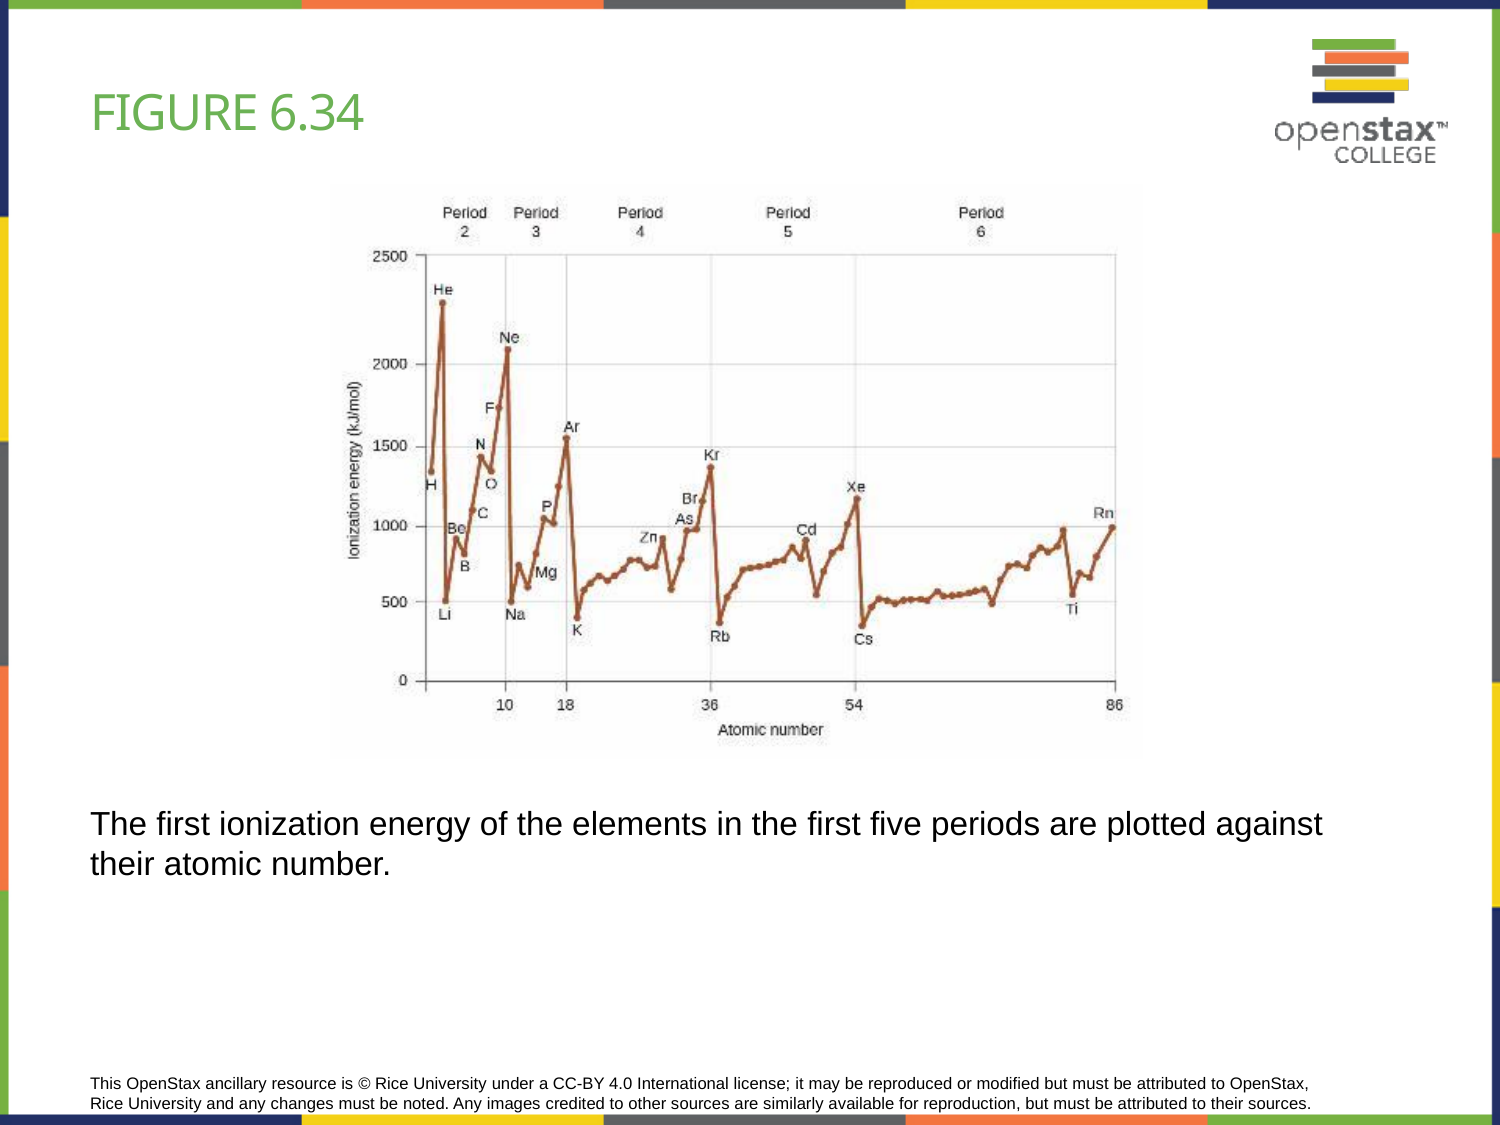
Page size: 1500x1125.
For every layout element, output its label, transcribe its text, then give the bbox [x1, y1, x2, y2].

title Figure 6.34 [75, 39, 1274, 148]
picture [0, 0, 1500, 1125]
list The first ionization energy of the elements in the first five periods are plotted against their atomic number. [75, 794, 1398, 986]
footer This OpenStax ancillary resource is © Rice University under a CC-BY 4.0 International license; it may be reproduced or modified but must be attributed to OpenStax, Rice University and any changes must be noted. Any images credited to other sources are similarly available for reproduction, but must be attributed to their sources. [75, 1065, 1341, 1112]
